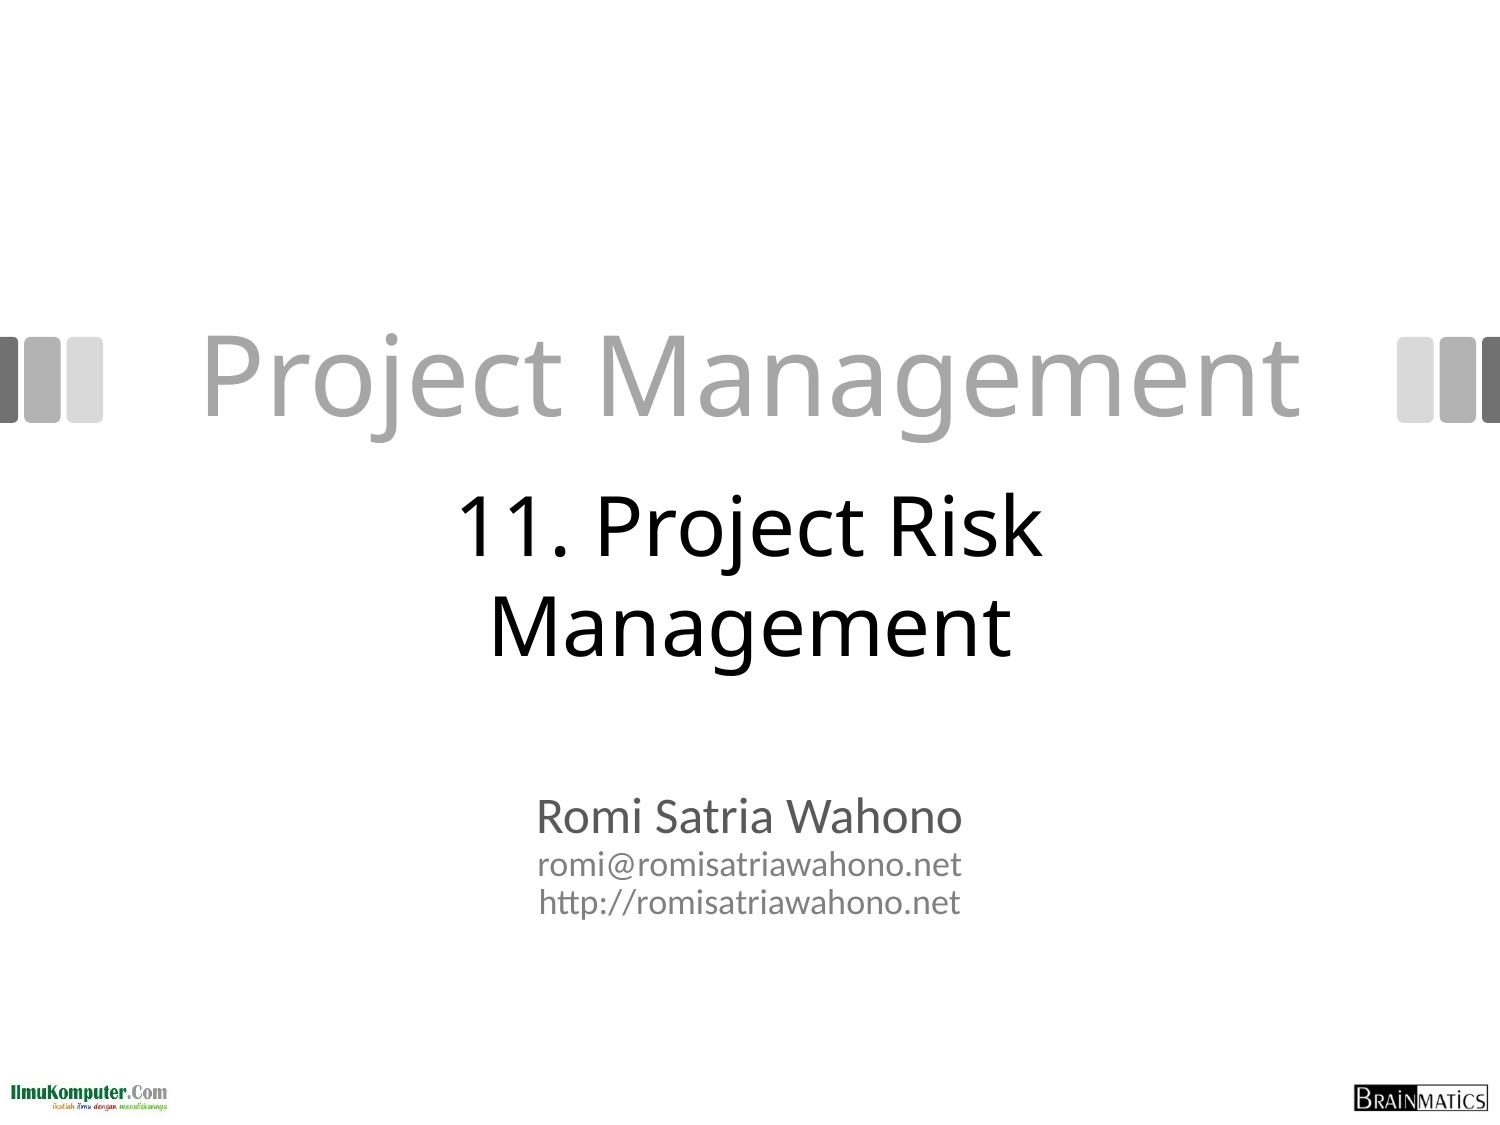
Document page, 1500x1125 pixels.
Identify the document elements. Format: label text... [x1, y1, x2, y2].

picture [1351, 1081, 1491, 1115]
picture [4, 1081, 173, 1115]
title Project Management [112, 184, 1388, 576]
text_box 11. Project Risk Management [187, 465, 1313, 681]
subtitle Romi Satria Wahono romi@romisatriawahono.net http://romisatriawahono.net [187, 768, 1313, 944]
